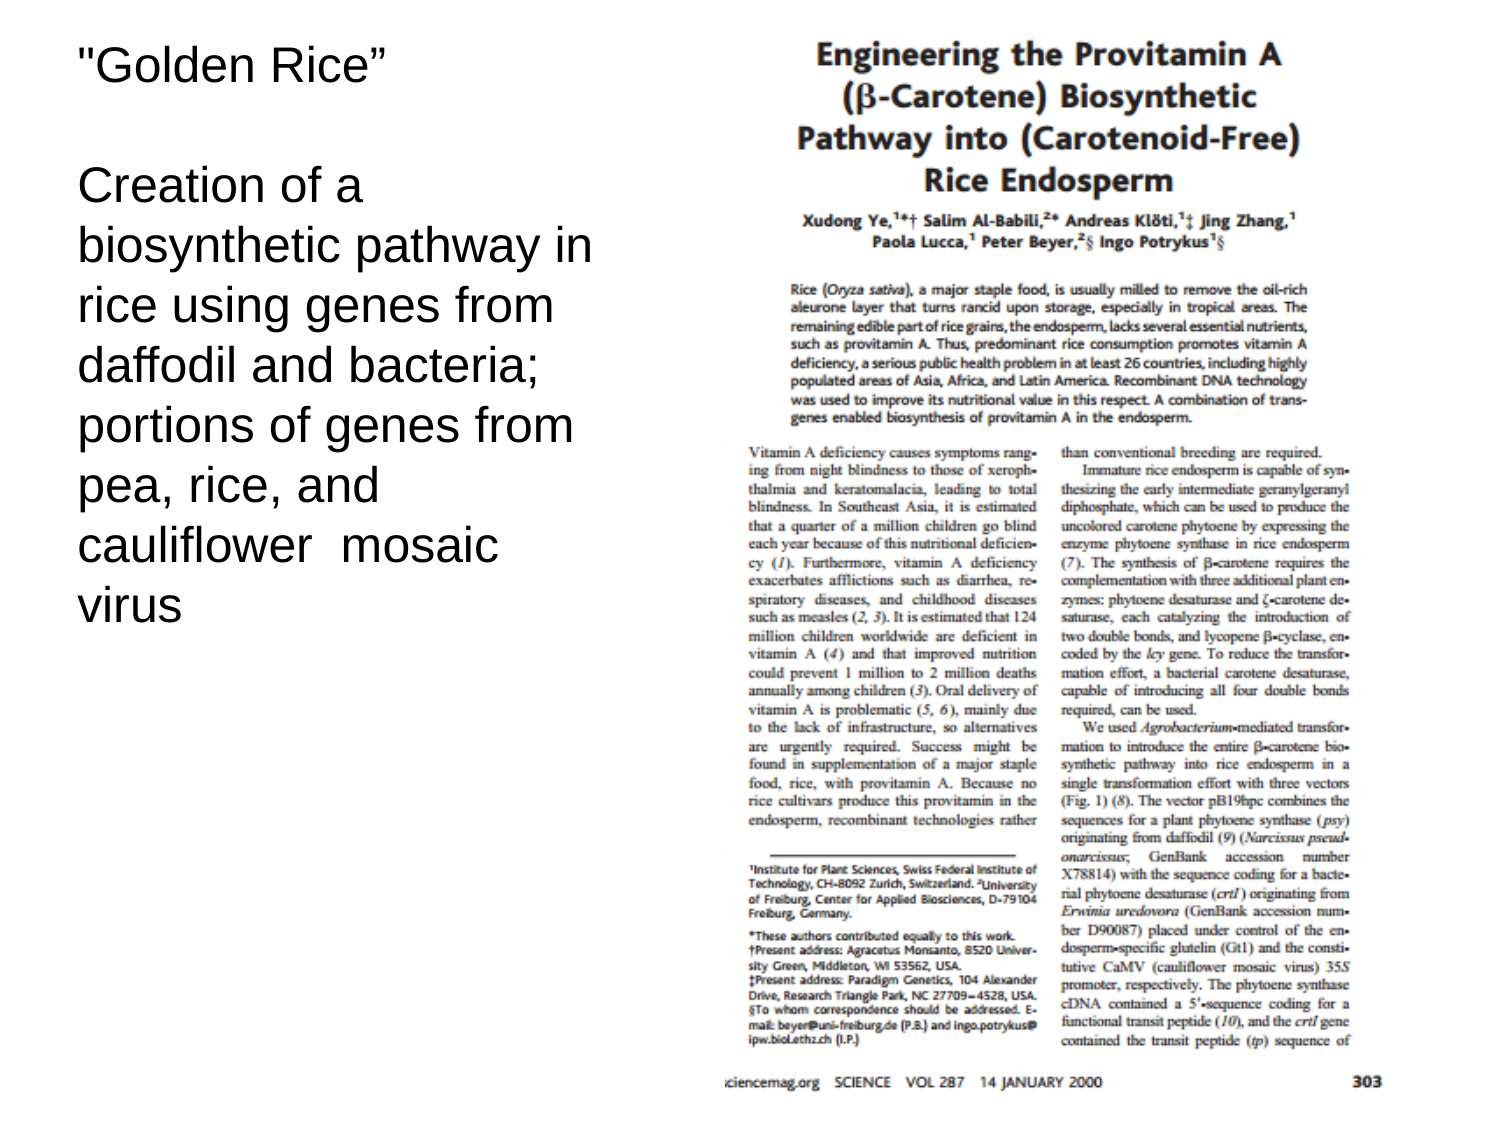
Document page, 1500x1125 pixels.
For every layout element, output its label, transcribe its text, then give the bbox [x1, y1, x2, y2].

text_box "Golden Rice” Creation of a biosynthetic pathway in rice using genes from daffodil and bacteria; portions of genes from pea, rice, and cauliflower mosaic virus [62, 24, 613, 640]
picture [725, 29, 1386, 1101]
